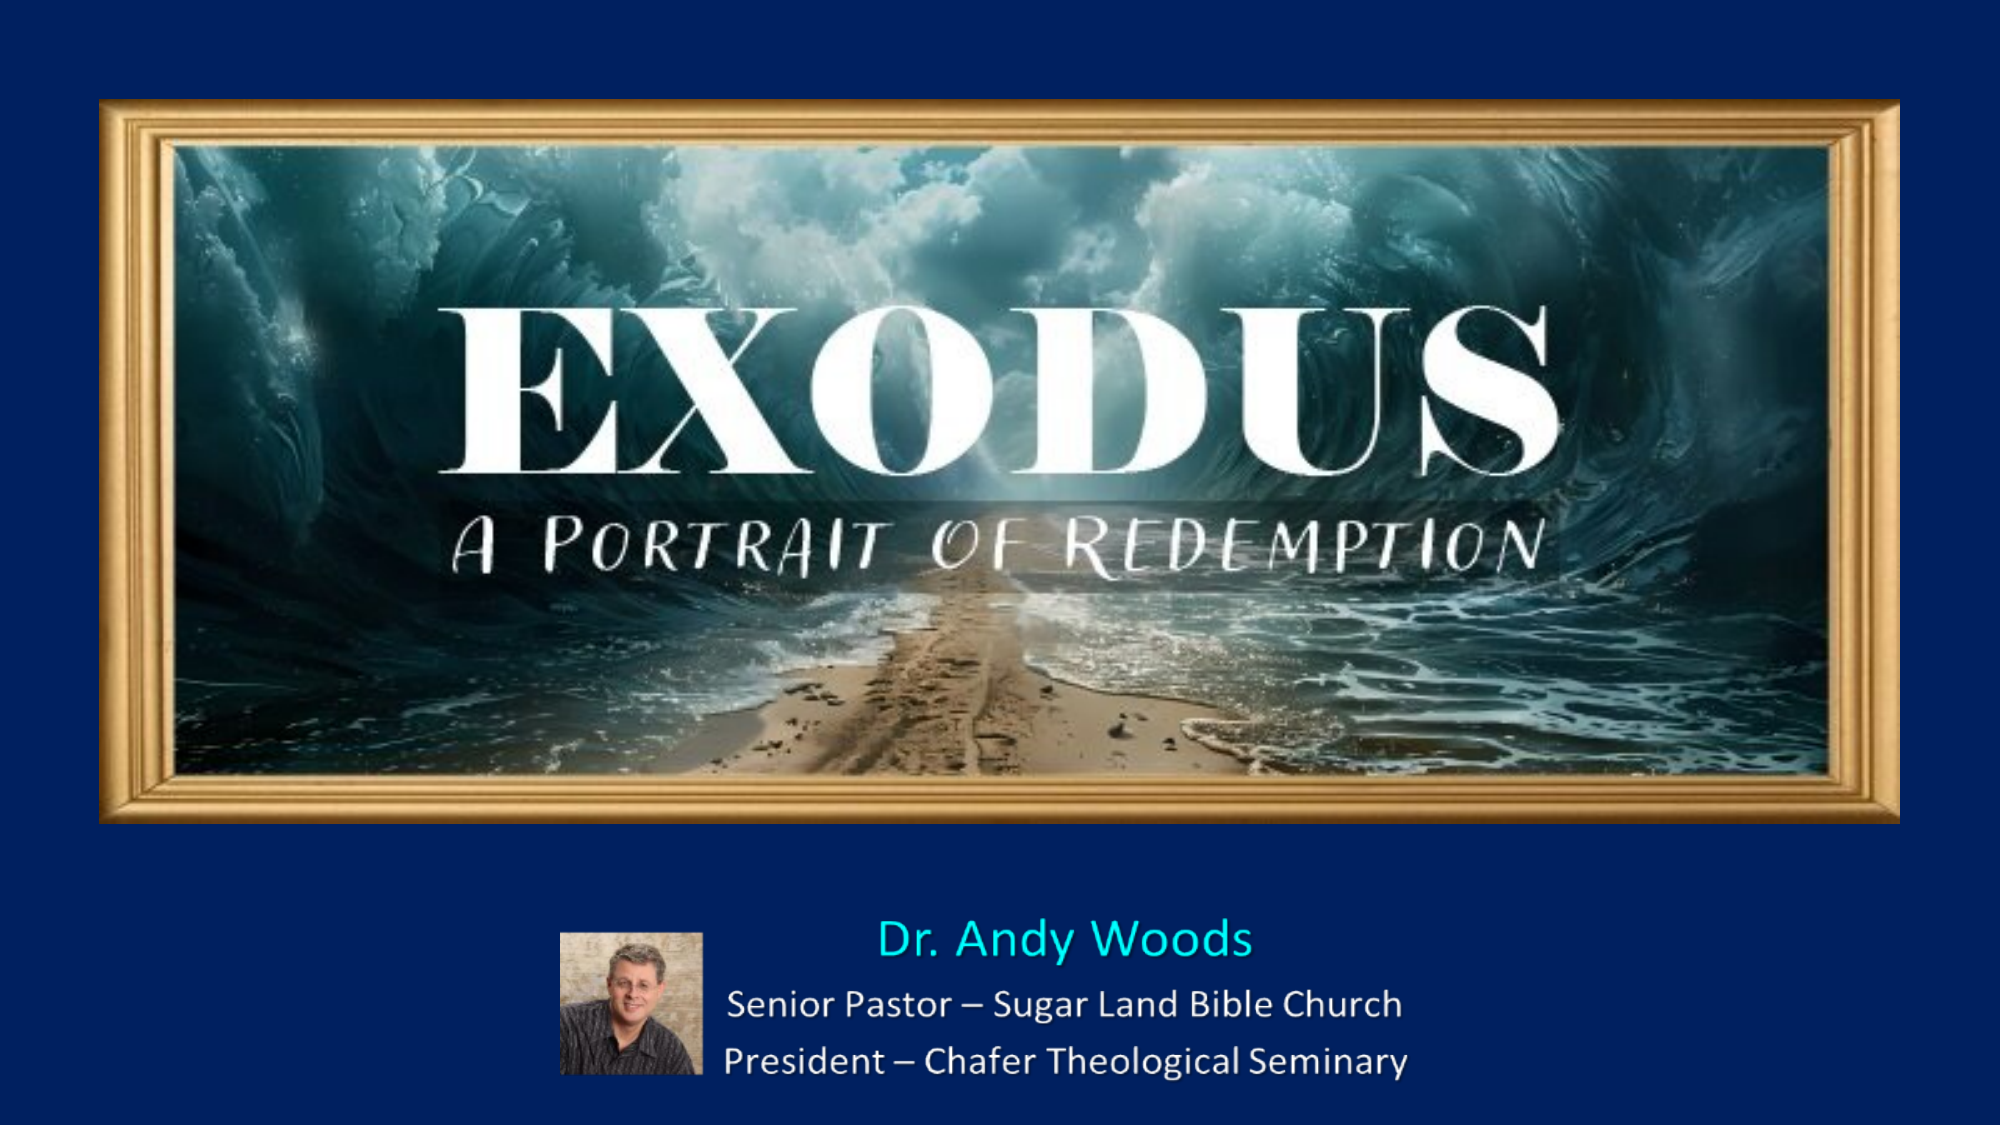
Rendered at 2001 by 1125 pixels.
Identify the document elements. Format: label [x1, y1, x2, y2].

picture [560, 887, 1440, 1114]
picture [99, 99, 1901, 825]
